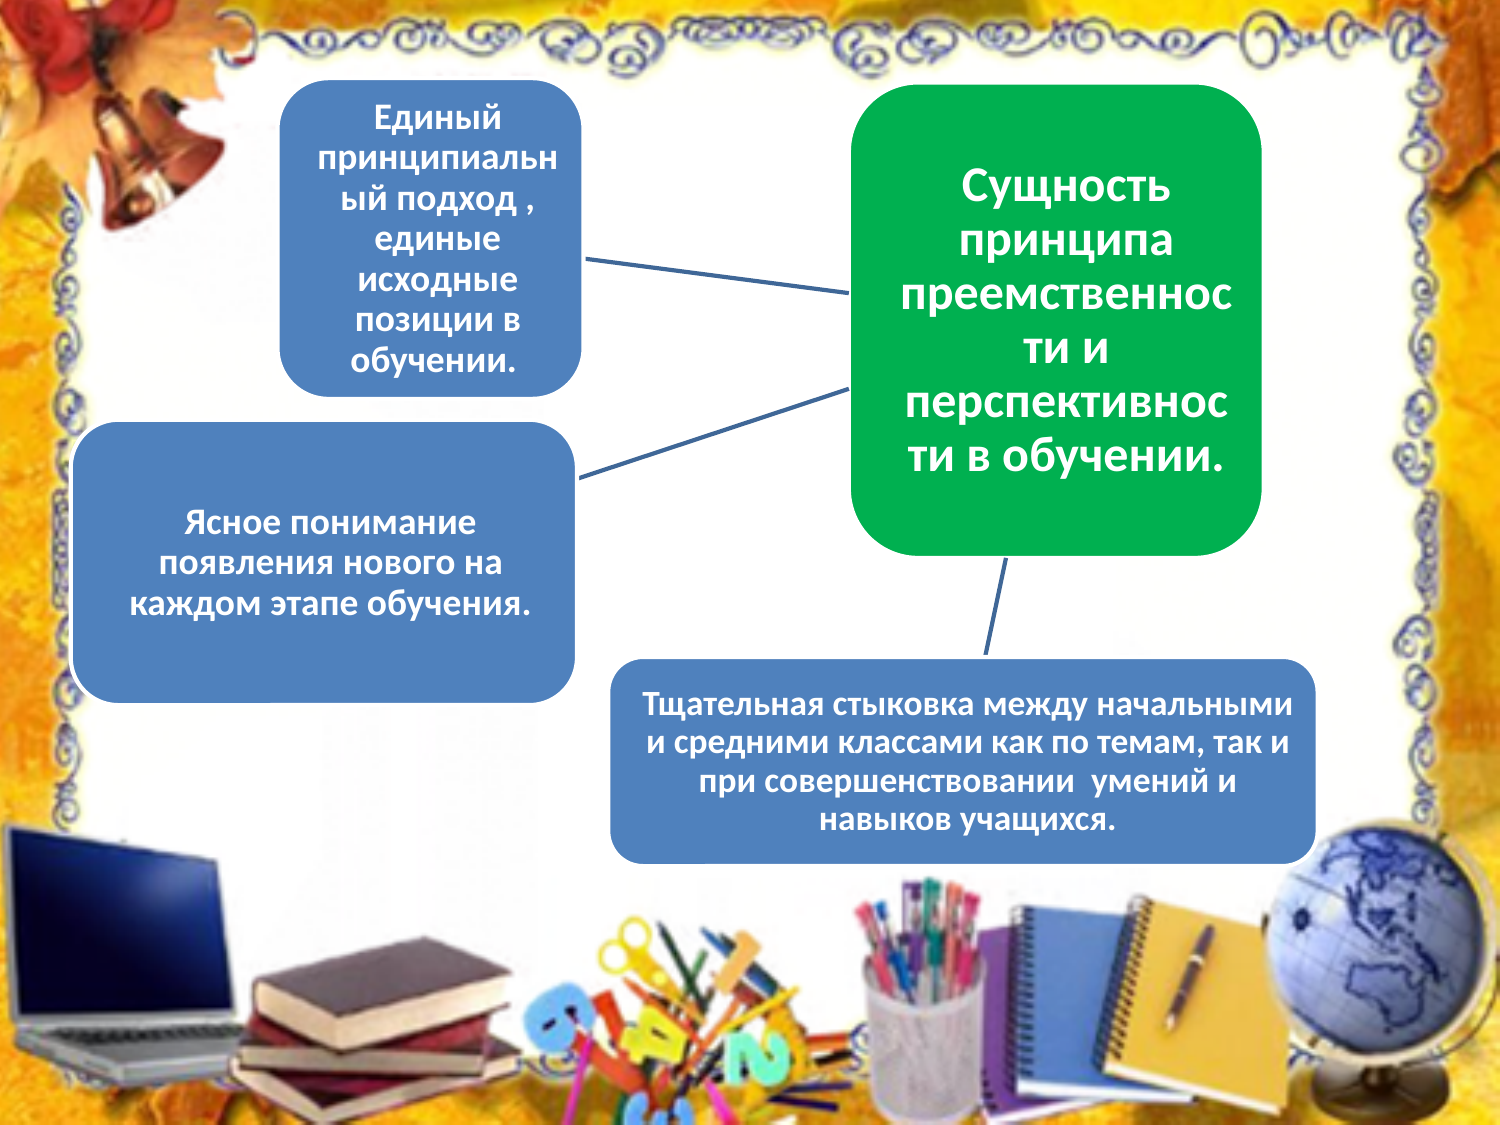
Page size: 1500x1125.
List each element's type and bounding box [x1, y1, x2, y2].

picture [0, 0, 1500, 1125]
list [64, 30, 1500, 1107]
